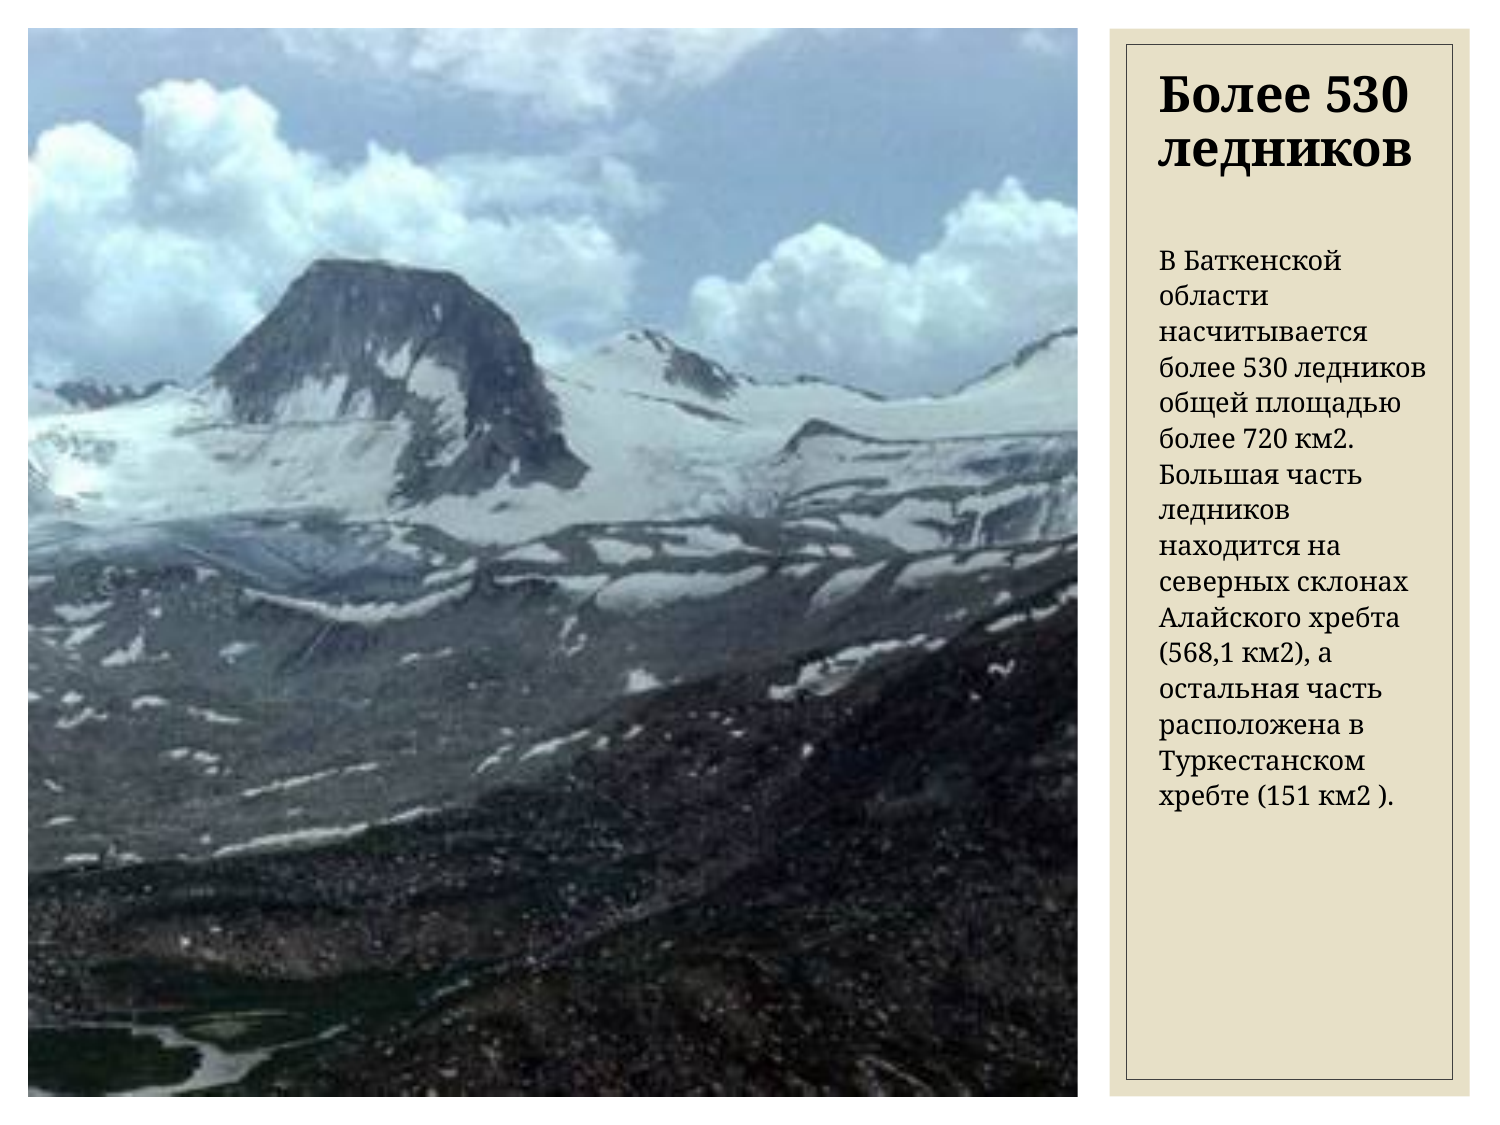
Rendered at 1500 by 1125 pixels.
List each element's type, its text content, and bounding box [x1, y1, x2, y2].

list В Баткенской области насчитывается более 530 ледников общей площадью более 720 км2. Большая часть ледников находится на северных склонах Алайского хребта (568,1 км2), а остальная часть расположена в Туркестанском хребте (151 км2 ). [1143, 232, 1443, 950]
picture [28, 28, 1078, 1097]
title Более 530 ледников [1143, 55, 1443, 232]
